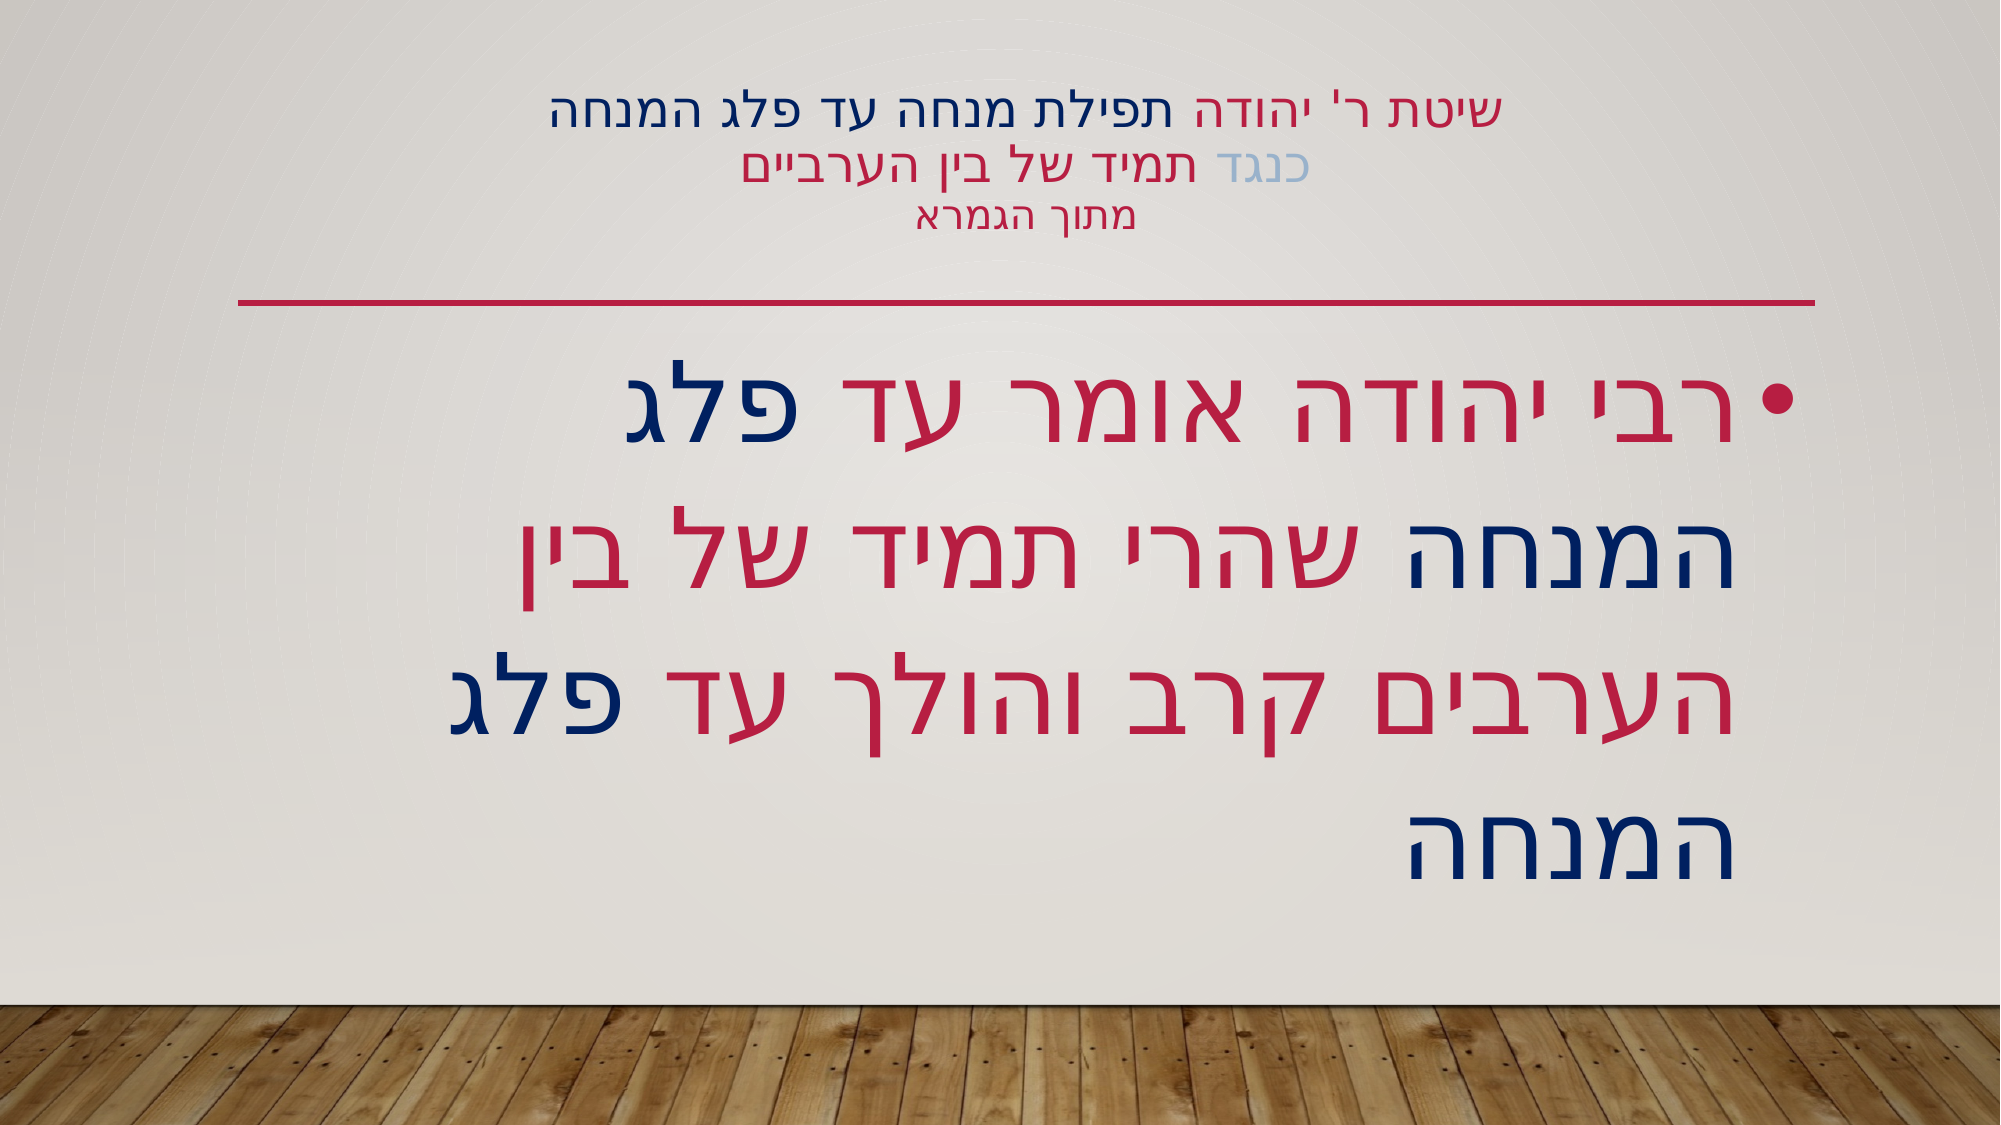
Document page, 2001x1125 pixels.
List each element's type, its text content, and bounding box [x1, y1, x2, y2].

list רבי יהודה אומר עד פלג המנחה שהרי תמיד של בין הערבים קרב והולך עד פלג המנחה [238, 311, 1814, 878]
title שיטת ר' יהודה תפילת מנחה עד פלג המנחה כנגד תמיד של בין הערביים מתוך הגמרא [238, 75, 1814, 248]
picture [0, 1005, 2000, 1125]
